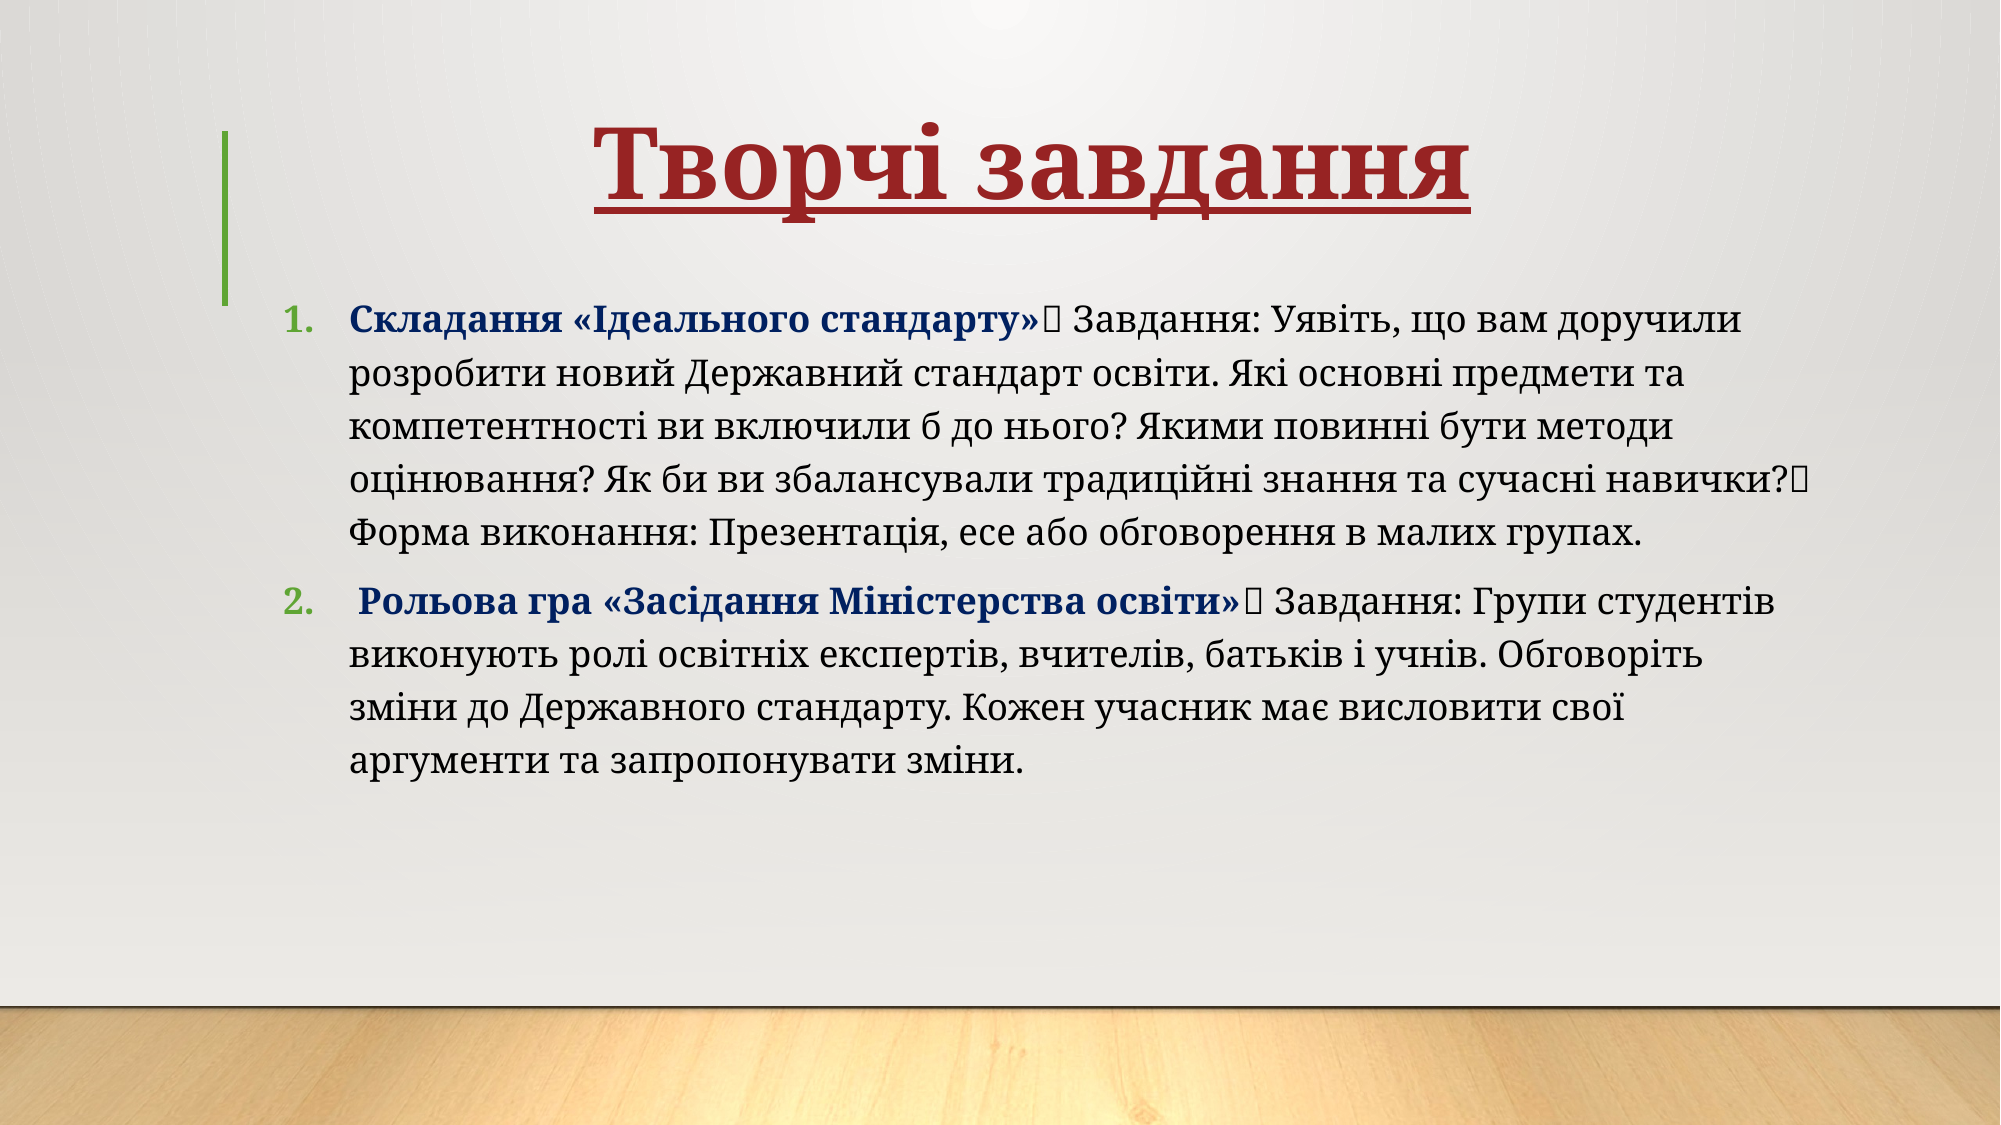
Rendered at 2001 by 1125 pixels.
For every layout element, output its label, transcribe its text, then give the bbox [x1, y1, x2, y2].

list Складання «Ідеального стандарту»📌 Завдання: Уявіть, що вам доручили розробити новий Державний стандарт освіти. Які основні предмети та компетентності ви включили б до нього? Якими повинні бути методи оцінювання? Як би ви збалансували традиційні знання та сучасні навички?📌 Форма виконання: Презентація, есе або обговорення в малих групах. Рольова гра «Засідання Міністерства освіти»📌 Завдання: Групи студентів виконують ролі освітніх експертів, вчителів, батьків і учнів. Обговоріть зміни до Державного стандарту. Кожен учасник має висловити свої аргументи та запропонувати зміни. [268, 279, 1831, 846]
title Творчі завдання [251, 56, 1814, 229]
picture [0, 1006, 2000, 1125]
